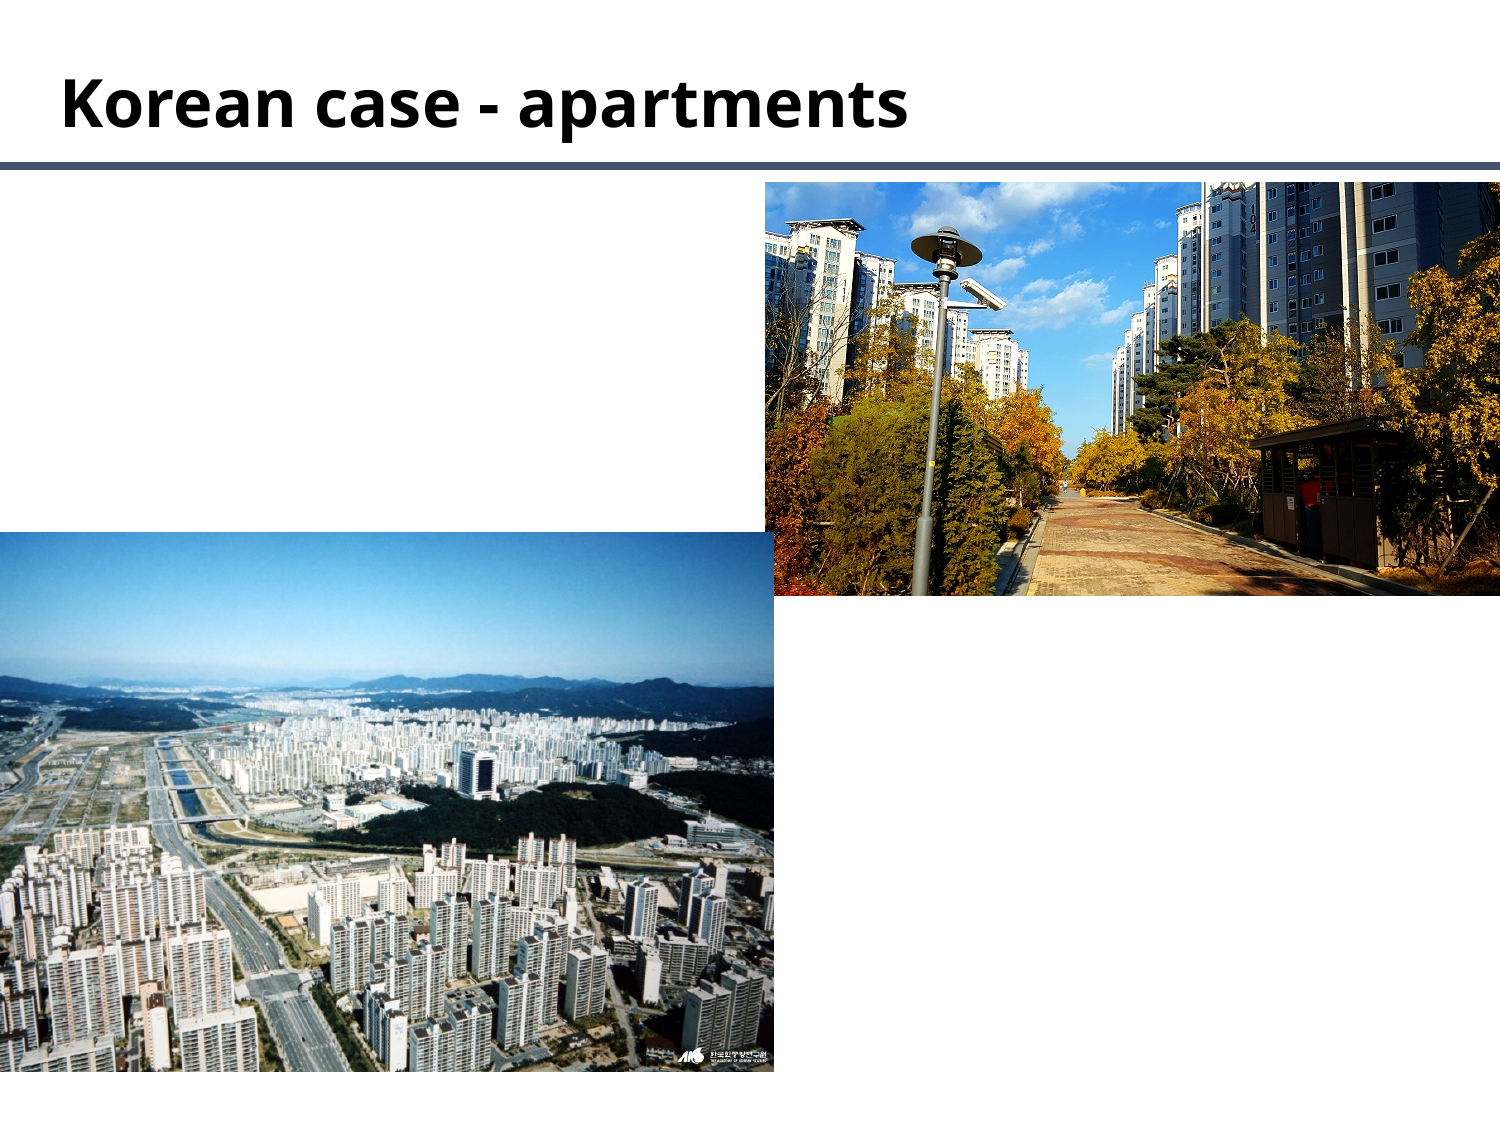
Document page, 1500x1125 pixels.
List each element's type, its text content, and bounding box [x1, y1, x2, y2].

text_box Korean case - apartments [44, 53, 1208, 149]
picture [0, 182, 1500, 1072]
